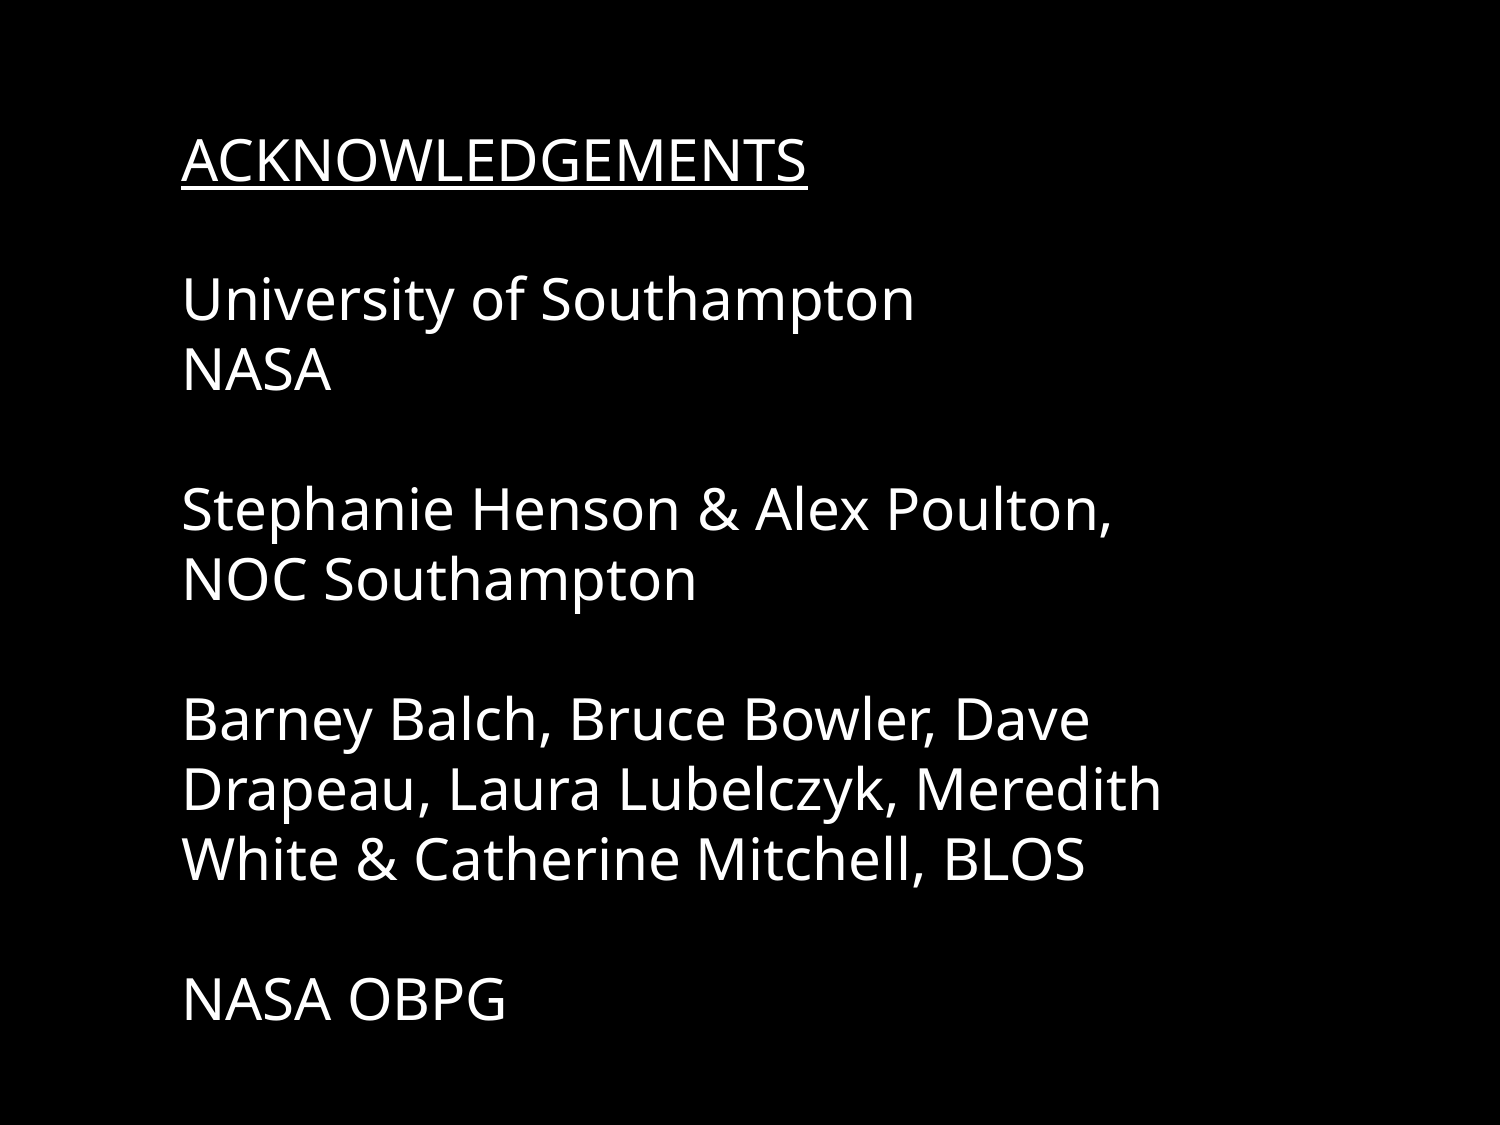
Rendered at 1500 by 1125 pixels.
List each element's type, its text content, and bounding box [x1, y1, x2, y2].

text_box ACKNOWLEDGEMENTS University of Southampton NASA Stephanie Henson & Alex Poulton, NOC Southampton Barney Balch, Bruce Bowler, Dave Drapeau, Laura Lubelczyk, Meredith White & Catherine Mitchell, BLOS NASA OBPG [166, 115, 1255, 1040]
